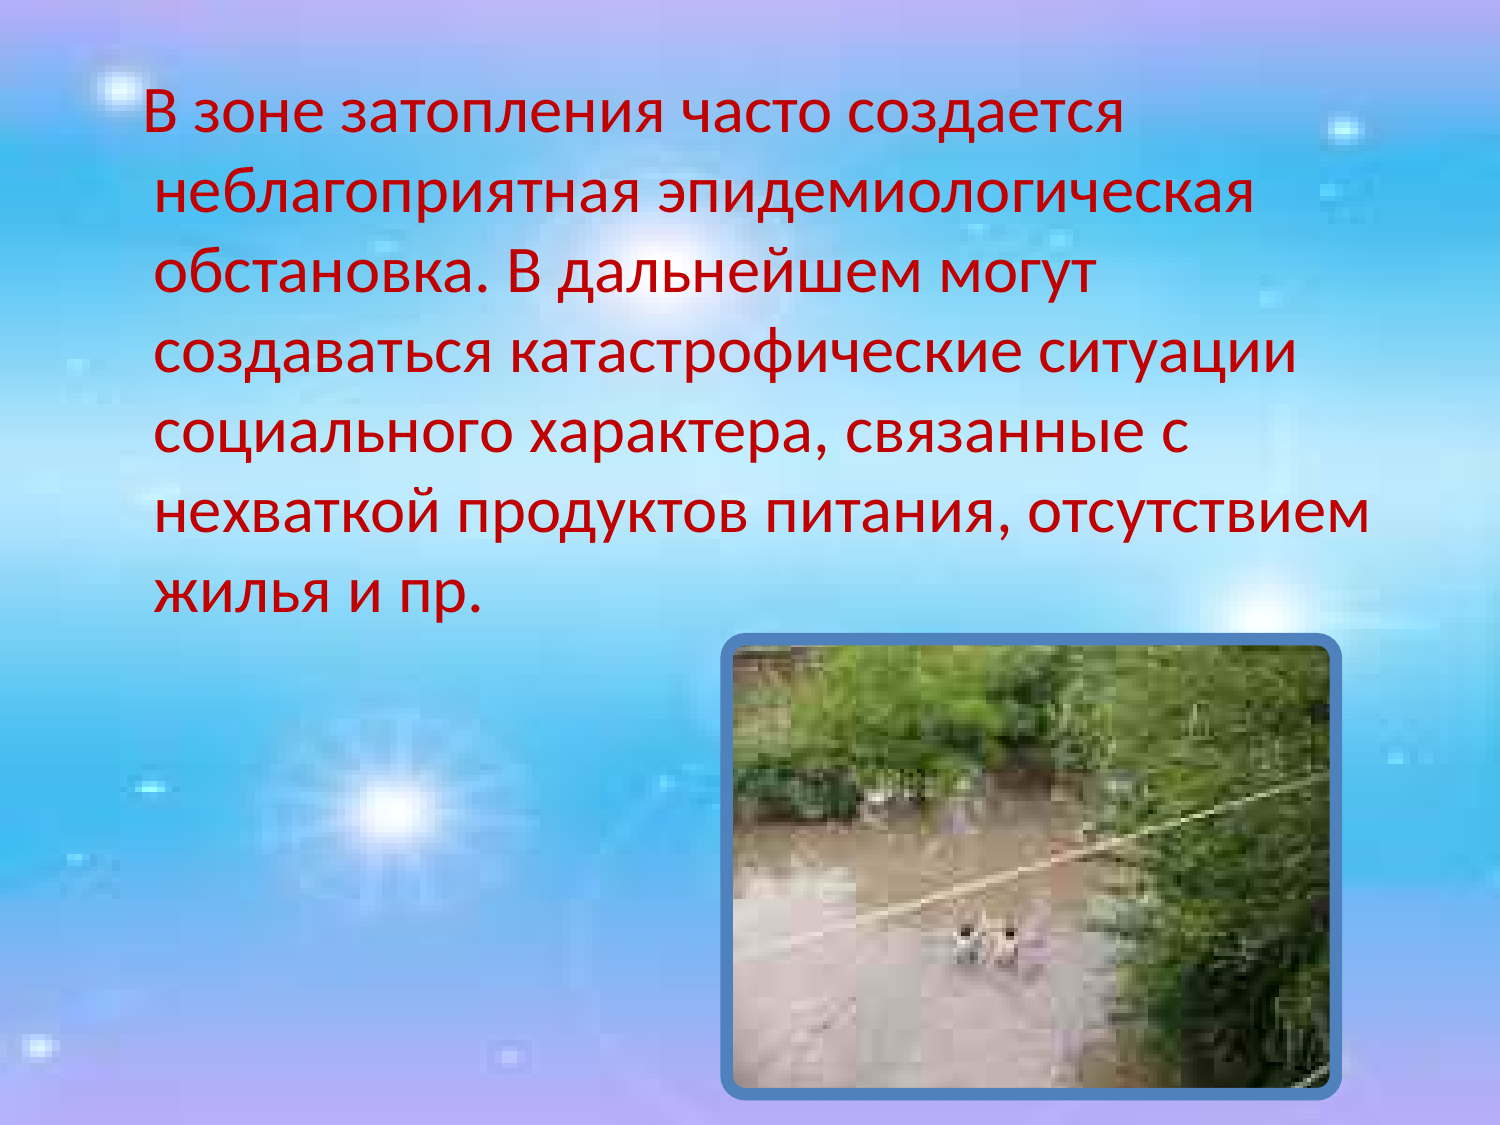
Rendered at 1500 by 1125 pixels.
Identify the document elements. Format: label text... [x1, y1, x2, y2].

list В зоне затопления часто создается неблагопpиятная эпидемиологическая обстановка. В дальнейшем могут создаваться катастpофические ситуации социального хаpактеpа, связанные с нехваткой пpодуктов питания, отсутствием жилья и пp. [82, 58, 1432, 645]
picture [0, 0, 1500, 1125]
